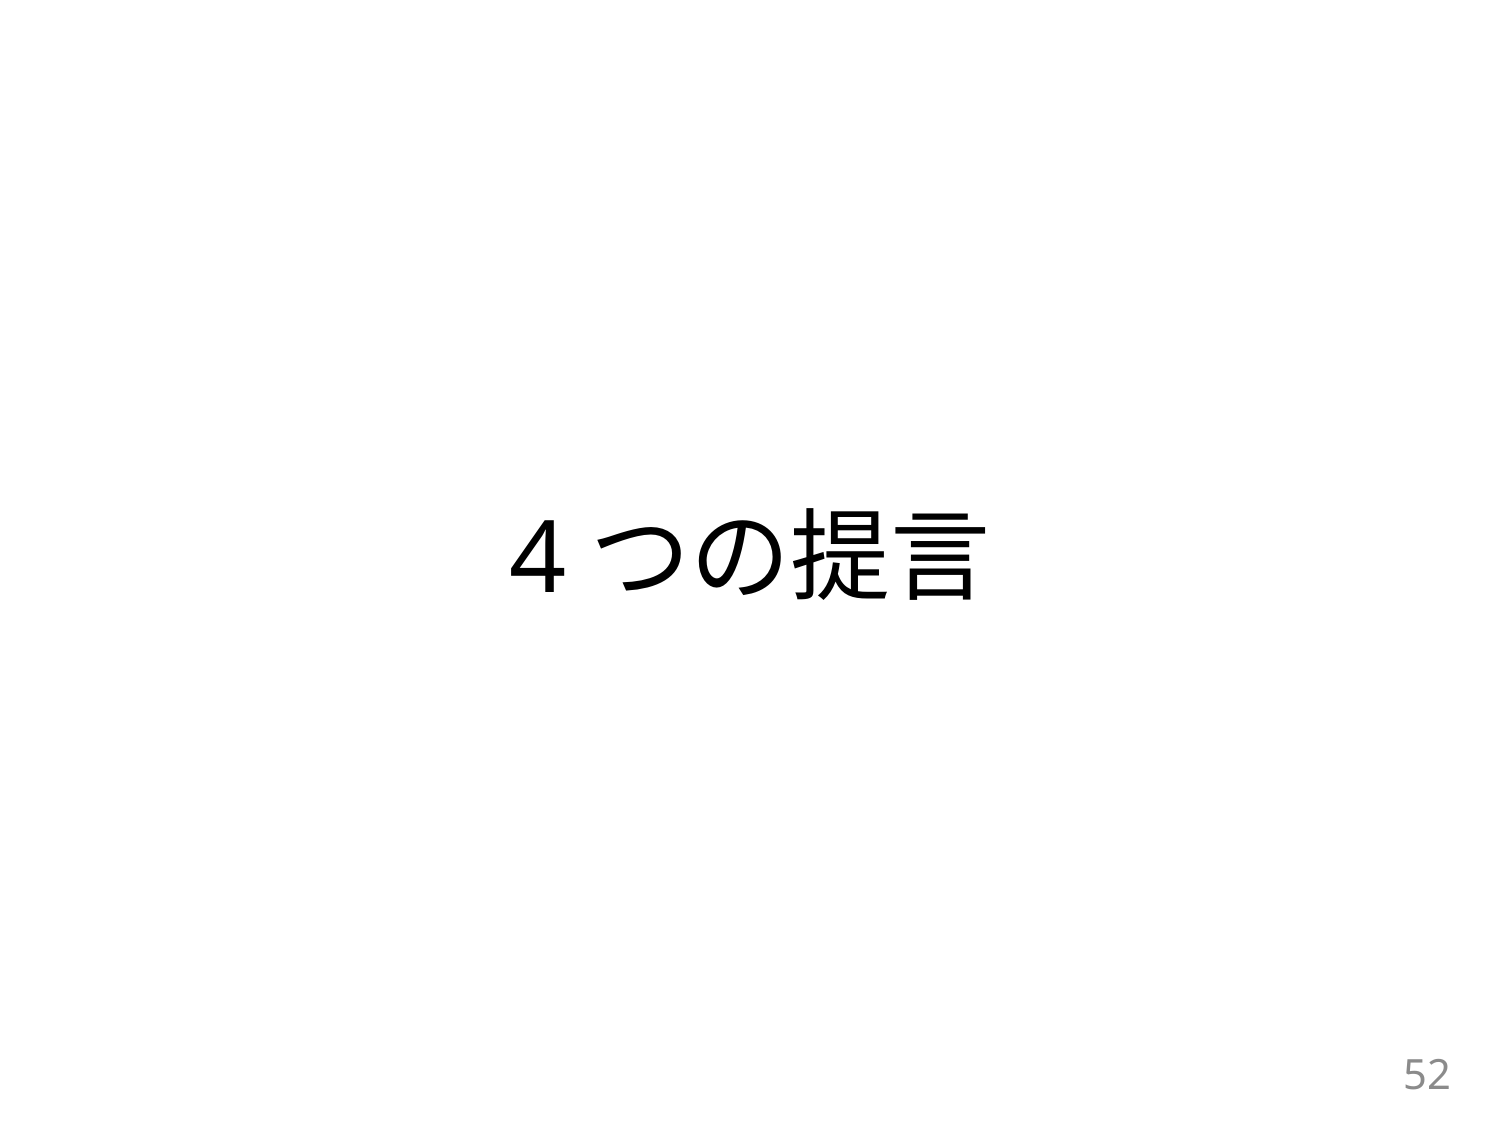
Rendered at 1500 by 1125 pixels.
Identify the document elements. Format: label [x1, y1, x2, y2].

slide_number [1116, 1045, 1467, 1106]
text_box [0, 485, 1500, 620]
